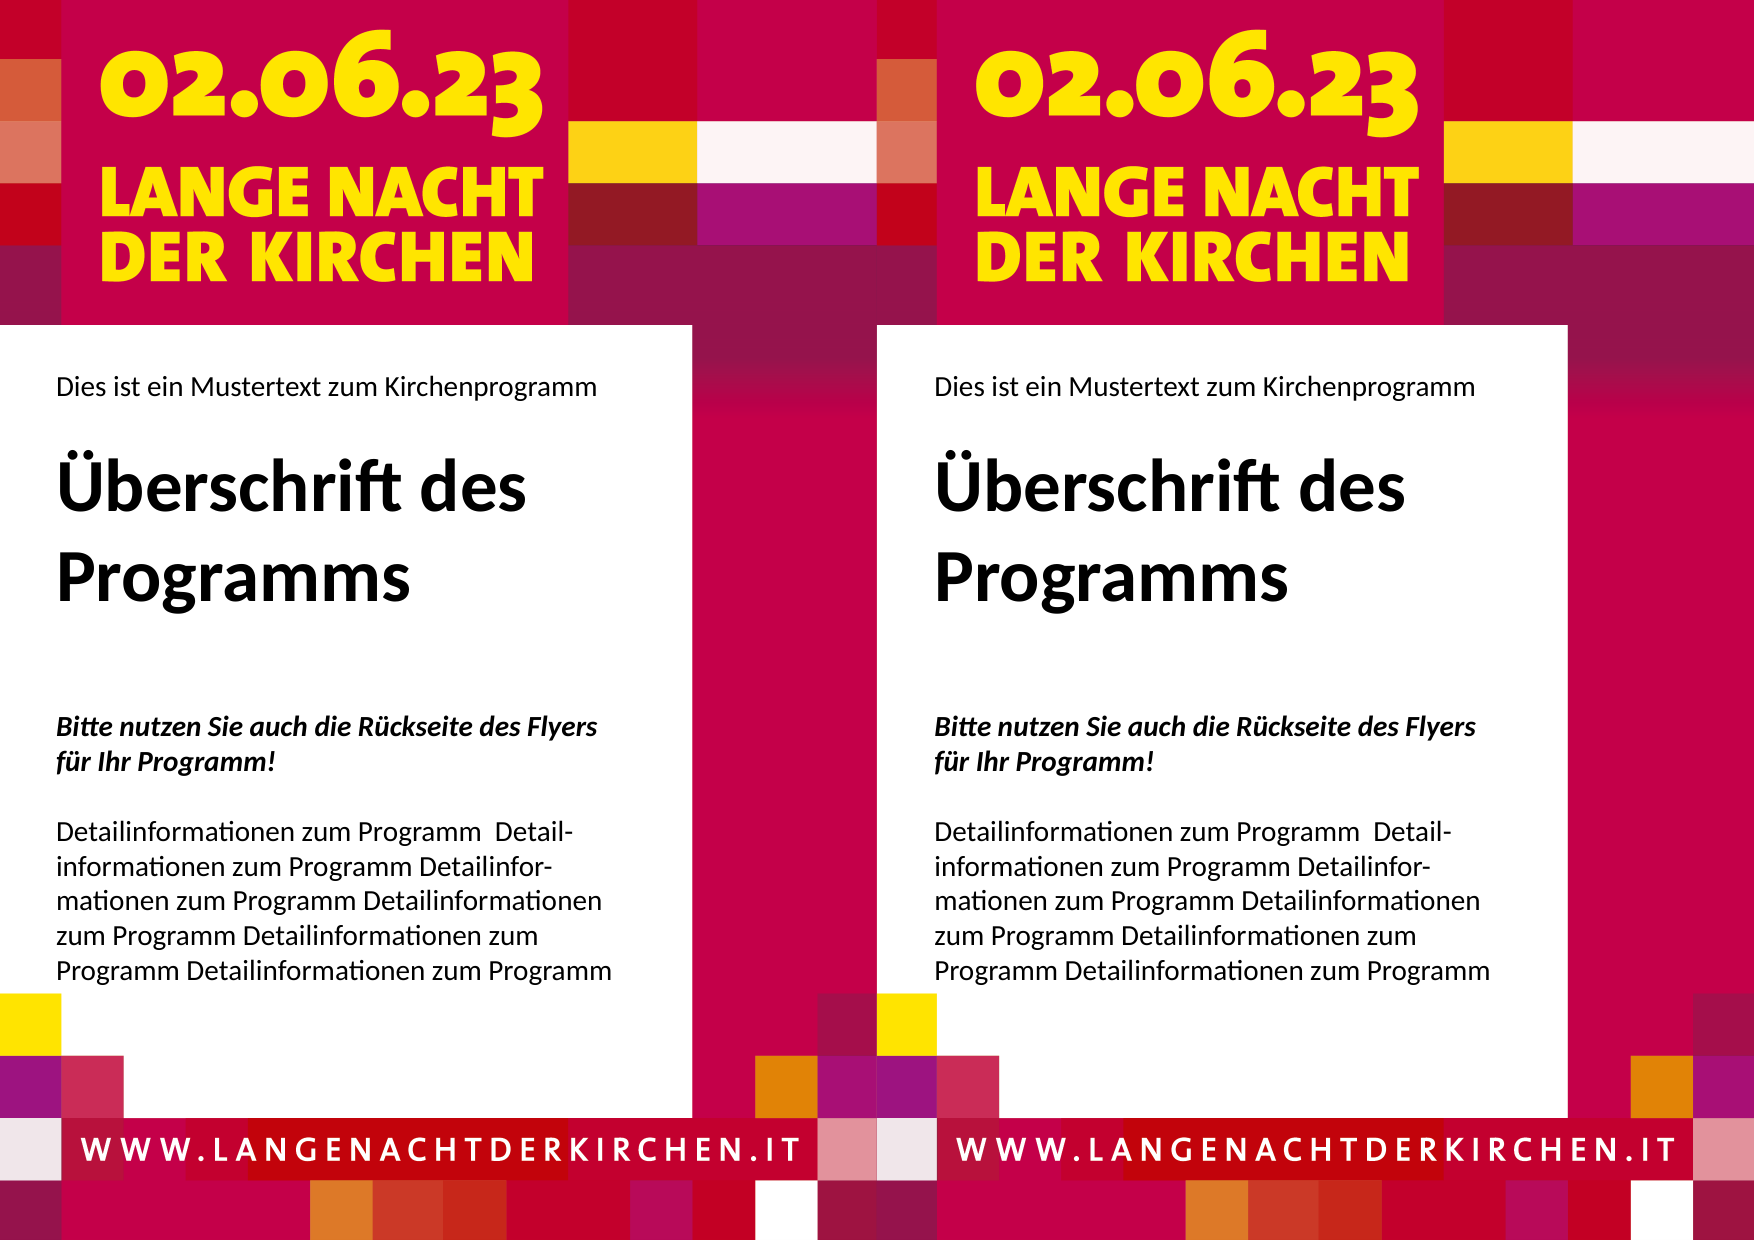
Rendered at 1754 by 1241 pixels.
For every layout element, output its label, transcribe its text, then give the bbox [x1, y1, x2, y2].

text_box Dies ist ein Mustertext zum Kirchenprogramm Überschrift des Programms Bitte nutzen Sie auch die Rückseite des Flyers für Ihr Programm! Detailinformationen zum Programm Detail-informationen zum Programm Detailinfor-mationen zum Programm Detailinformationen zum Programm Detailinformationen zum Programm Detailinformationen zum Programm [919, 359, 1528, 1063]
picture [0, 0, 1754, 1240]
text_box Dies ist ein Mustertext zum Kirchenprogramm Überschrift des Programms Bitte nutzen Sie auch die Rückseite des Flyers für Ihr Programm! Detailinformationen zum Programm Detail-informationen zum Programm Detailinfor-mationen zum Programm Detailinformationen zum Programm Detailinformationen zum Programm Detailinformationen zum Programm [41, 359, 650, 1063]
